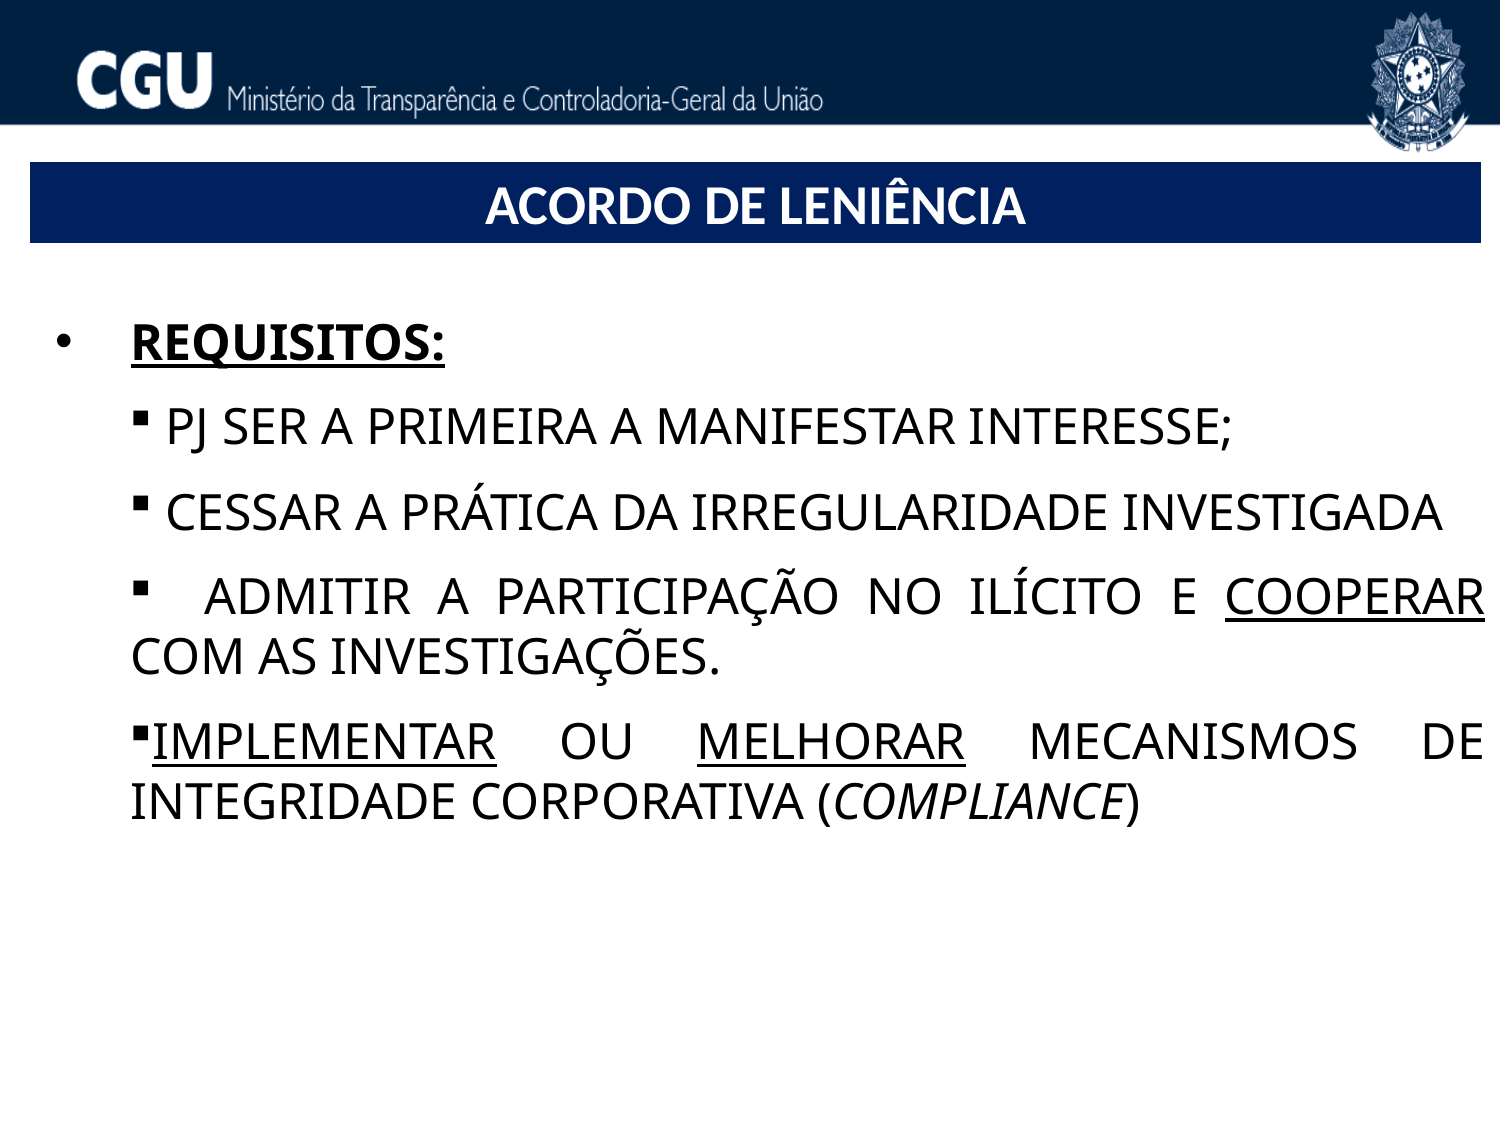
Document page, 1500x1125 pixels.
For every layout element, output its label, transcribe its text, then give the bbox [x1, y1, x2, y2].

text_box ACORDO DE LENIÊNCIA [29, 160, 1483, 244]
picture [0, 0, 1500, 1125]
text_box REQUISITOS: PJ SER A PRIMEIRA A MANIFESTAR INTERESSE; Cessar a prática da irregularidade investigada ADMITIR A PARTICIPAÇÃO NO ILÍCITO E Cooperar com as investigações. IMPLEMENTAR OU MELHORAR MECANISMOS DE INTEGRIDADE CORPORATIVA (COMPLIANCE) [41, 302, 1500, 838]
